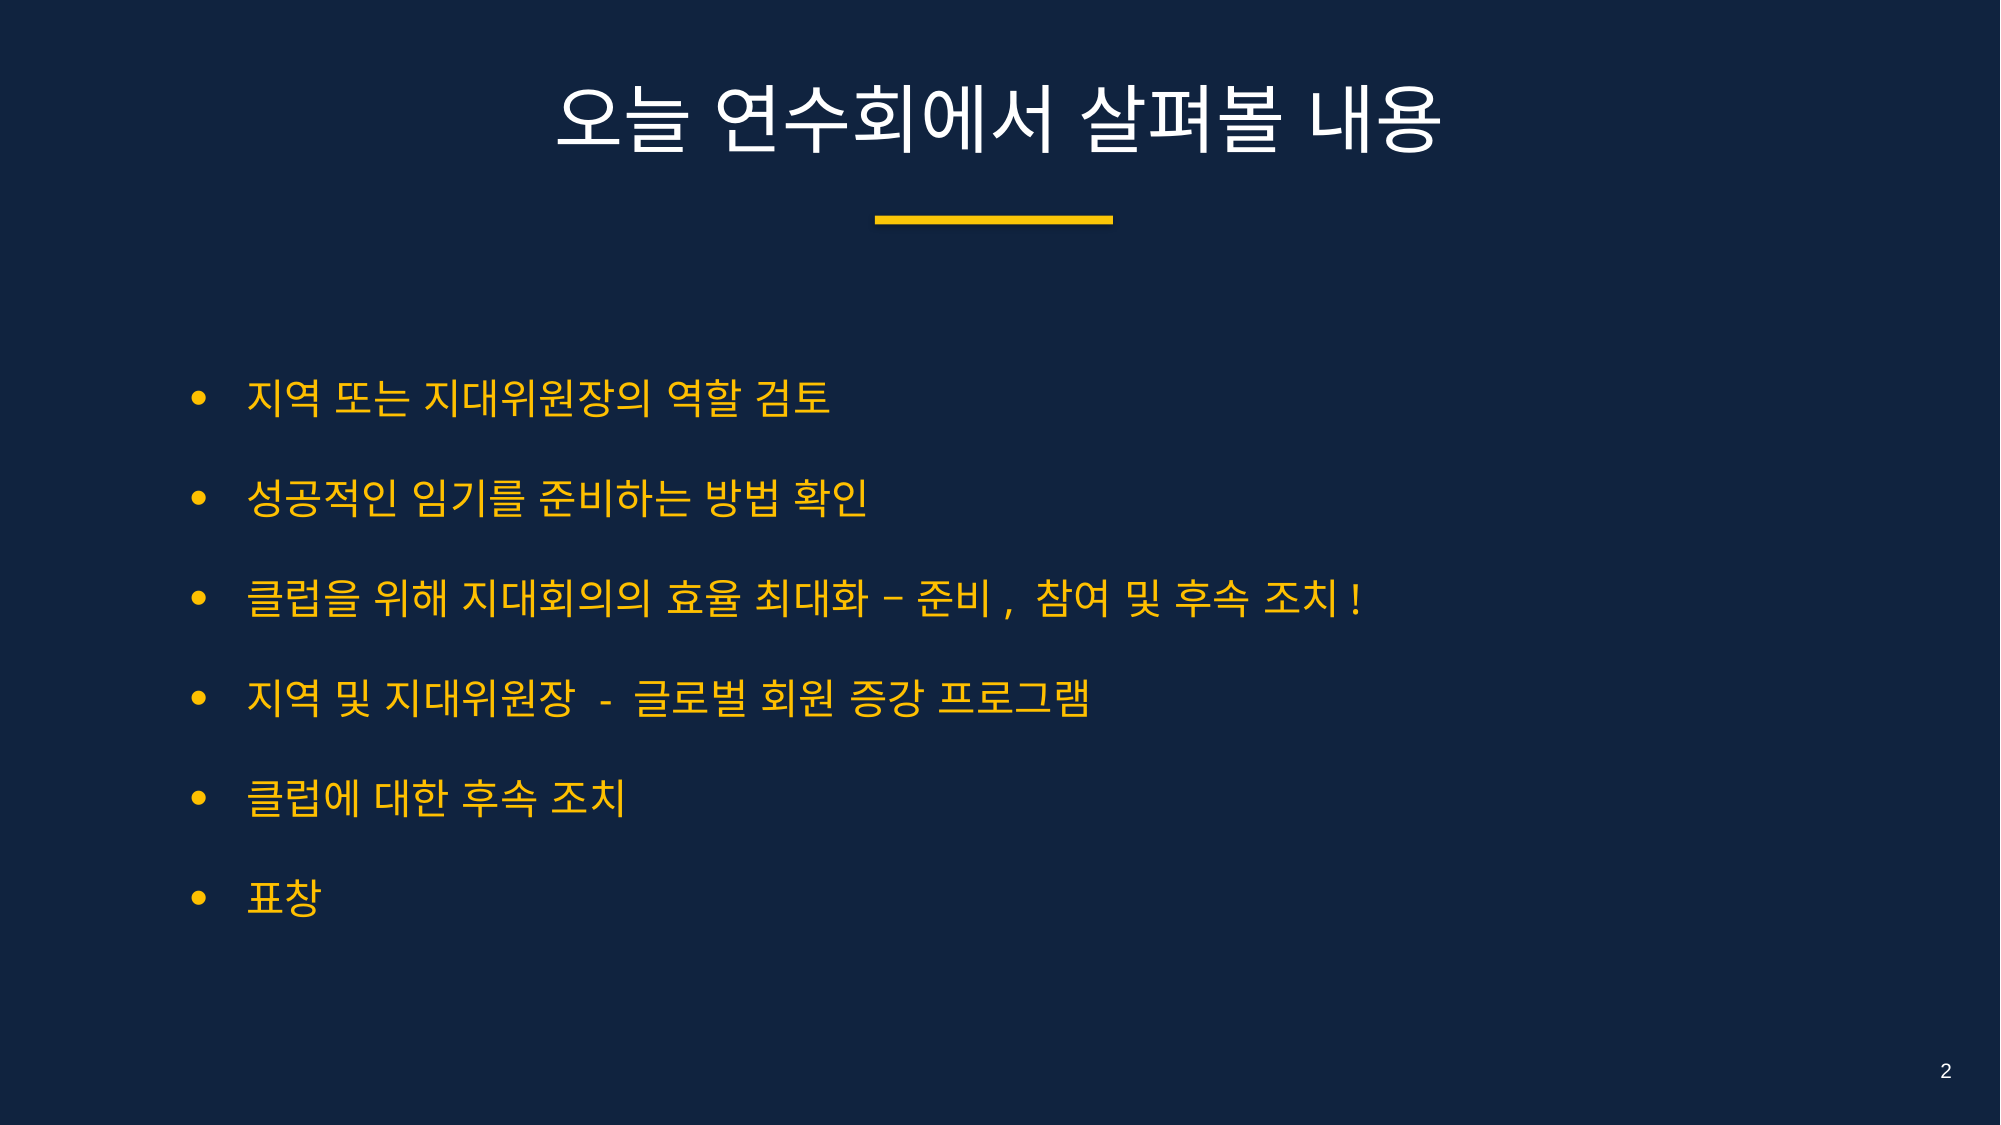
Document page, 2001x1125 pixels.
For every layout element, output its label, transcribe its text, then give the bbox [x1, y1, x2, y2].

text_box [874, 215, 1114, 225]
text_box 오늘 연수회에서 살펴볼 내용 [99, 65, 1900, 184]
text_box 지역 또는 지대위원장의 역할 검토 성공적인 임기를 준비하는 방법 확인 클럽을 위해 지대회의의 효율 최대화 – 준비, 참여 및 후속 조치! 지역 및 지대위원장 - 글로벌 회원 증강 프로그램 클럽에 대한 후속 조치 표창 [174, 365, 1825, 931]
